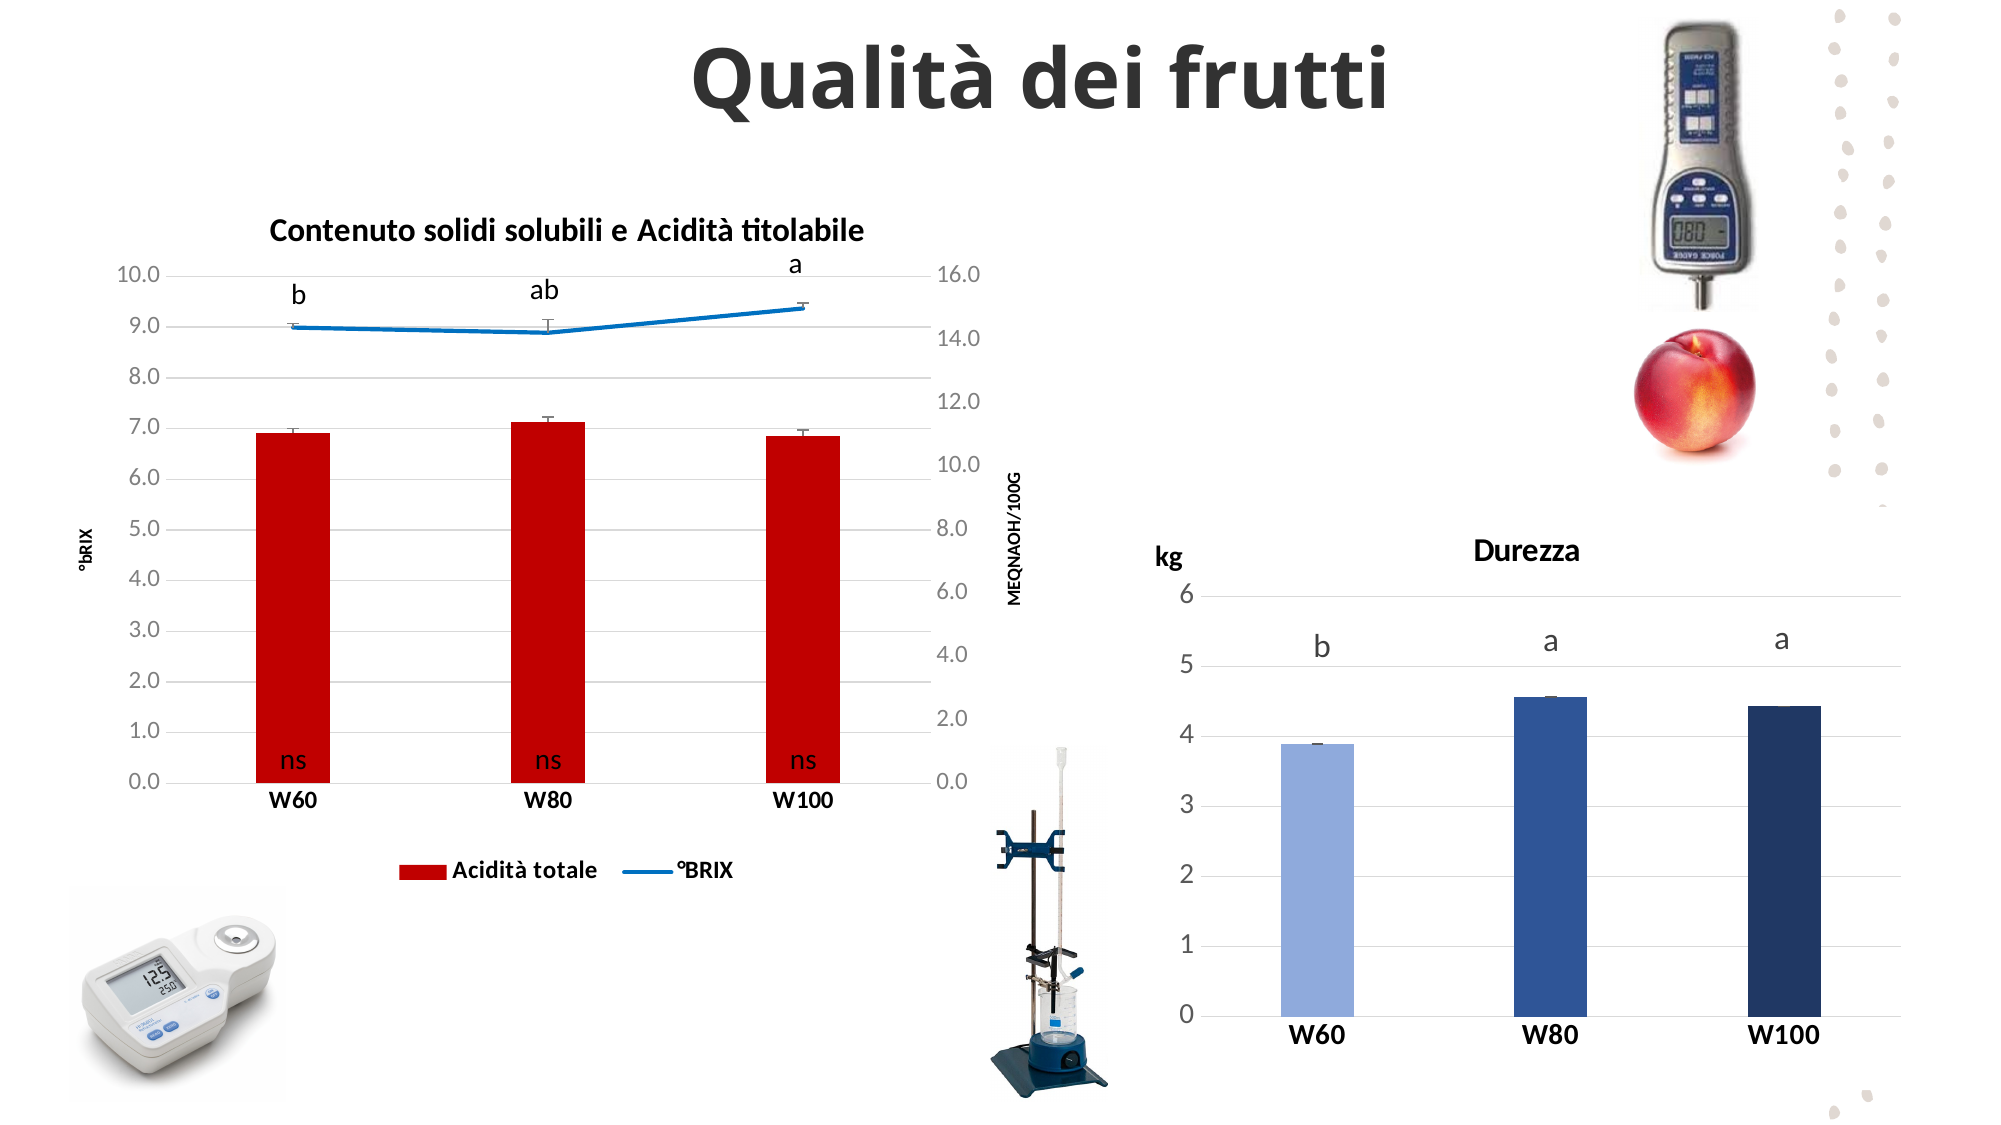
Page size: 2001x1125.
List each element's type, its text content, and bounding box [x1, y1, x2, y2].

chart [69, 183, 1067, 908]
chart [1122, 506, 1931, 1091]
picture [990, 745, 1108, 1102]
picture [1614, 17, 1783, 481]
picture [69, 886, 286, 1102]
title Qualità dei frutti [674, 0, 2000, 184]
